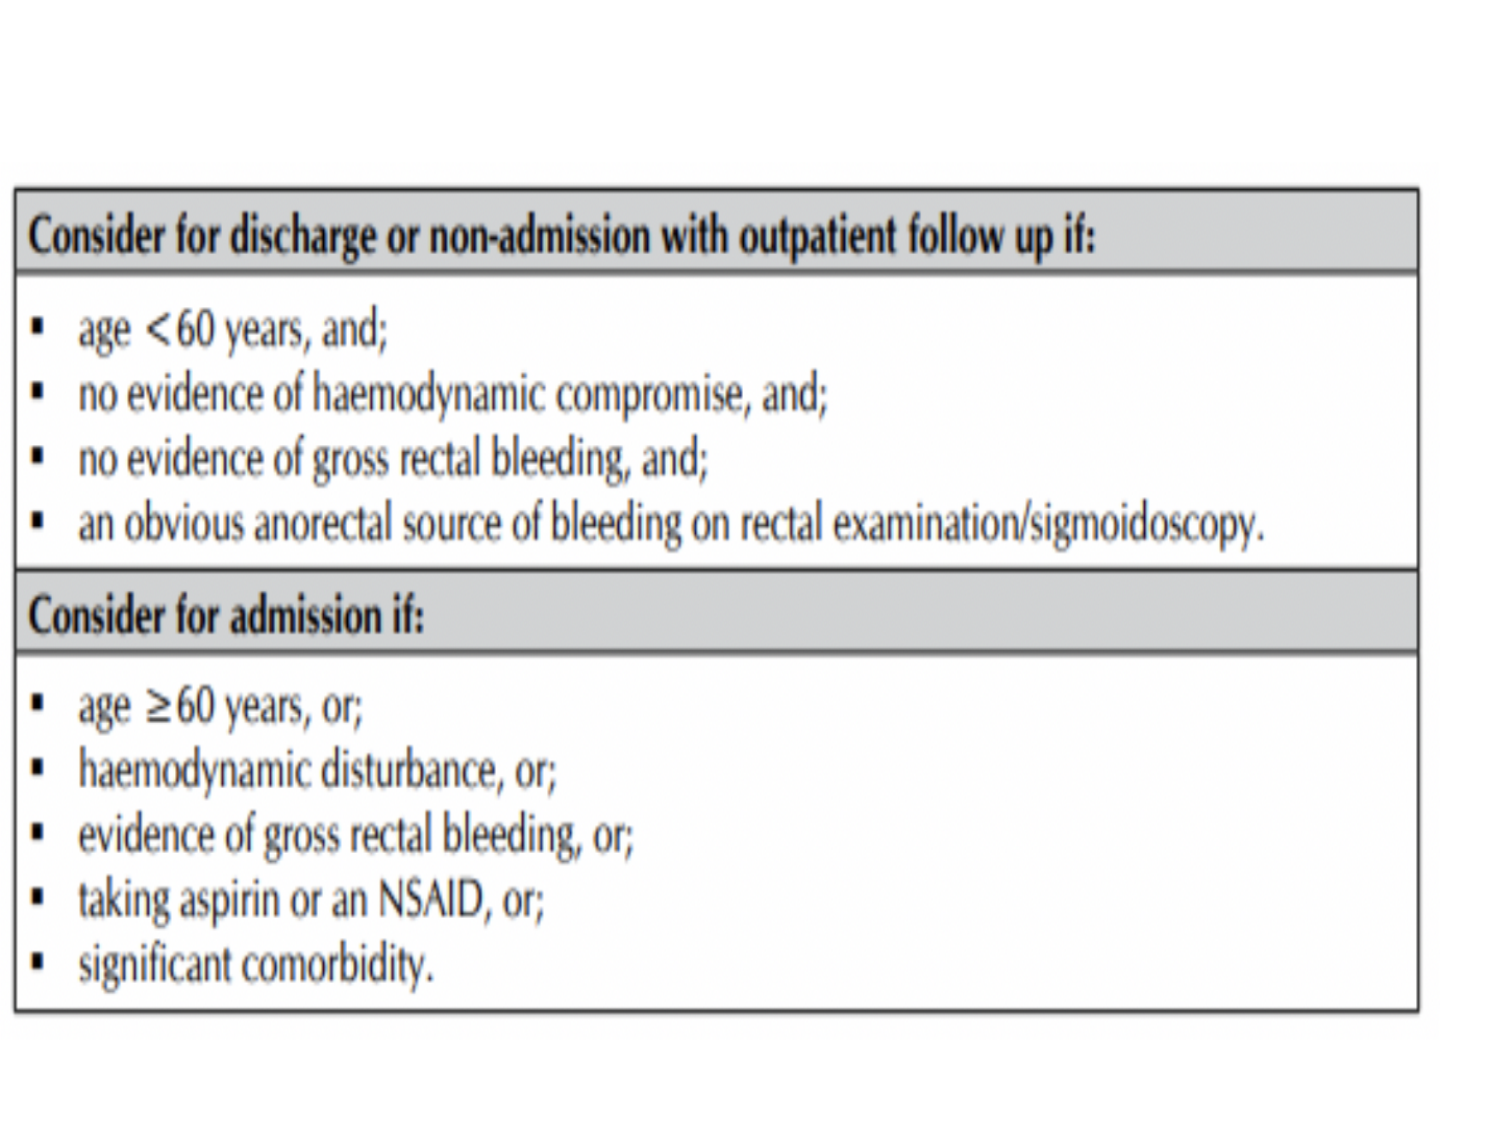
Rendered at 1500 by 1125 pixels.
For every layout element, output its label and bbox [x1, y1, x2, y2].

picture [0, 162, 1440, 1040]
